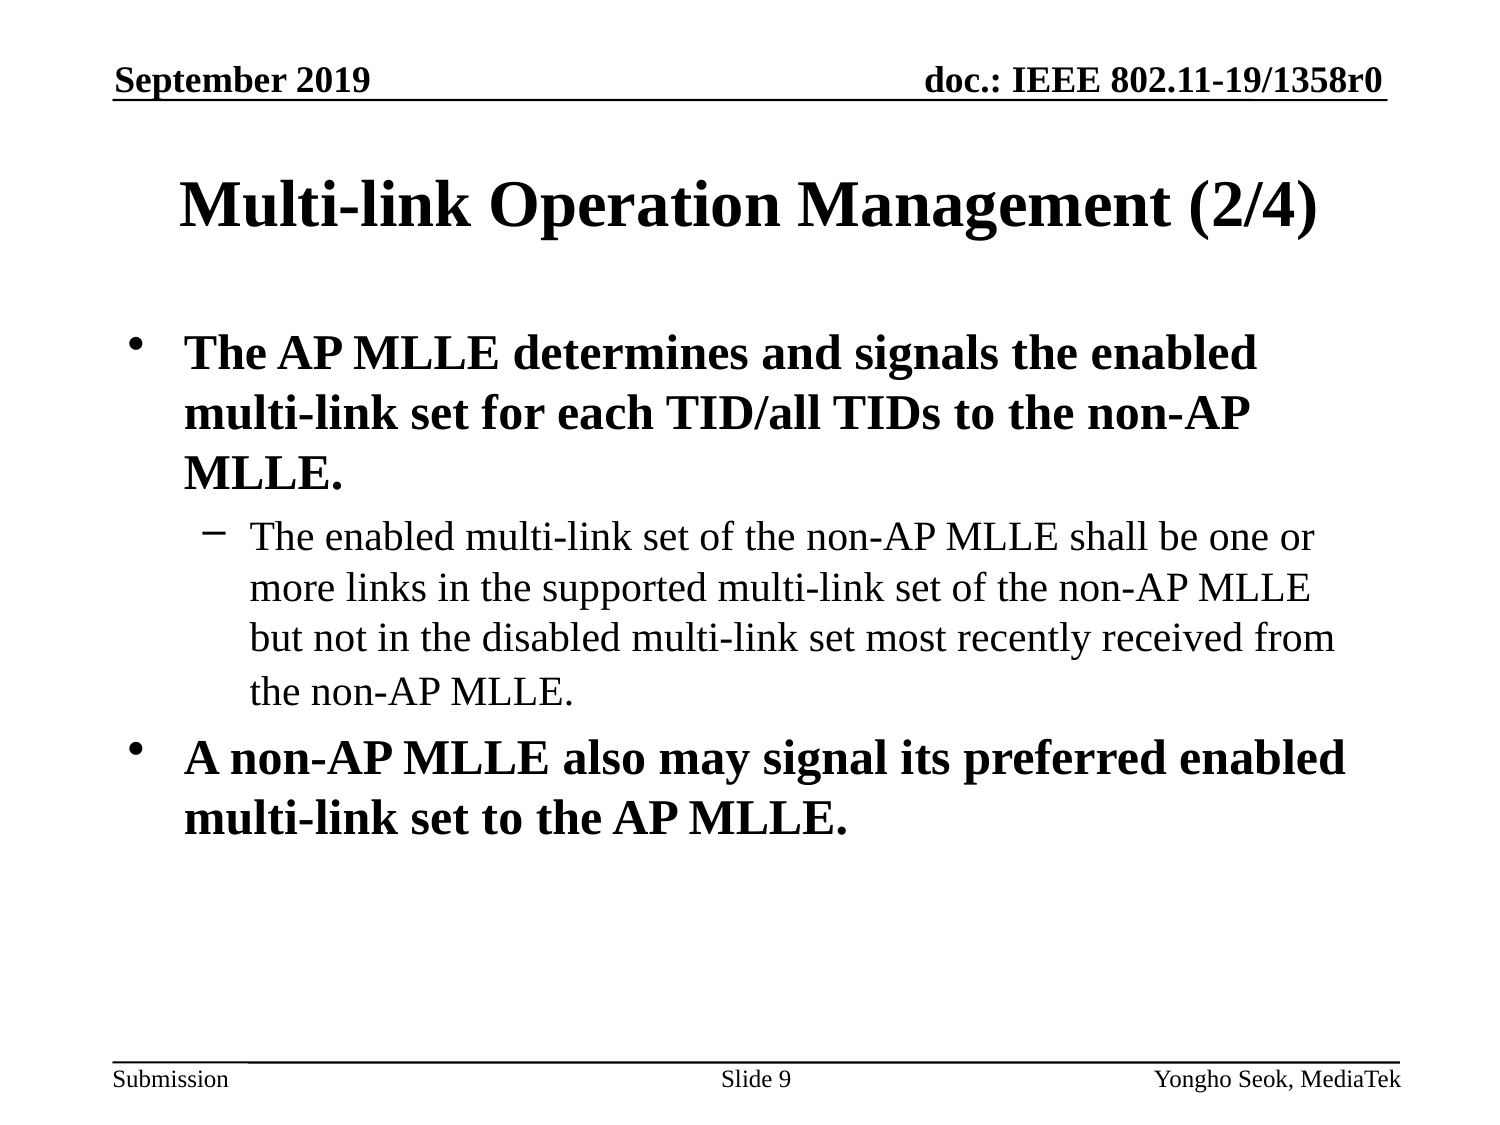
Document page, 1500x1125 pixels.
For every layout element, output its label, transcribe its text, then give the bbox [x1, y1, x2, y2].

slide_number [114, 54, 374, 101]
footer Yongho Seok, MediaTek [1150, 1061, 1402, 1093]
slide_number Slide 9 [712, 1061, 800, 1093]
title Multi-link Operation Management (2/4) [0, 112, 1500, 288]
list The AP MLLE determines and signals the enabled multi-link set for each TID/all TIDs to the non-AP MLLE. The enabled multi-link set of the non-AP MLLE shall be one or more links in the supported multi-link set of the non-AP MLLE but not in the disabled multi-link set most recently received from the non-AP MLLE. A non-AP MLLE also may signal its preferred enabled multi-link set to the AP MLLE. [112, 312, 1388, 988]
